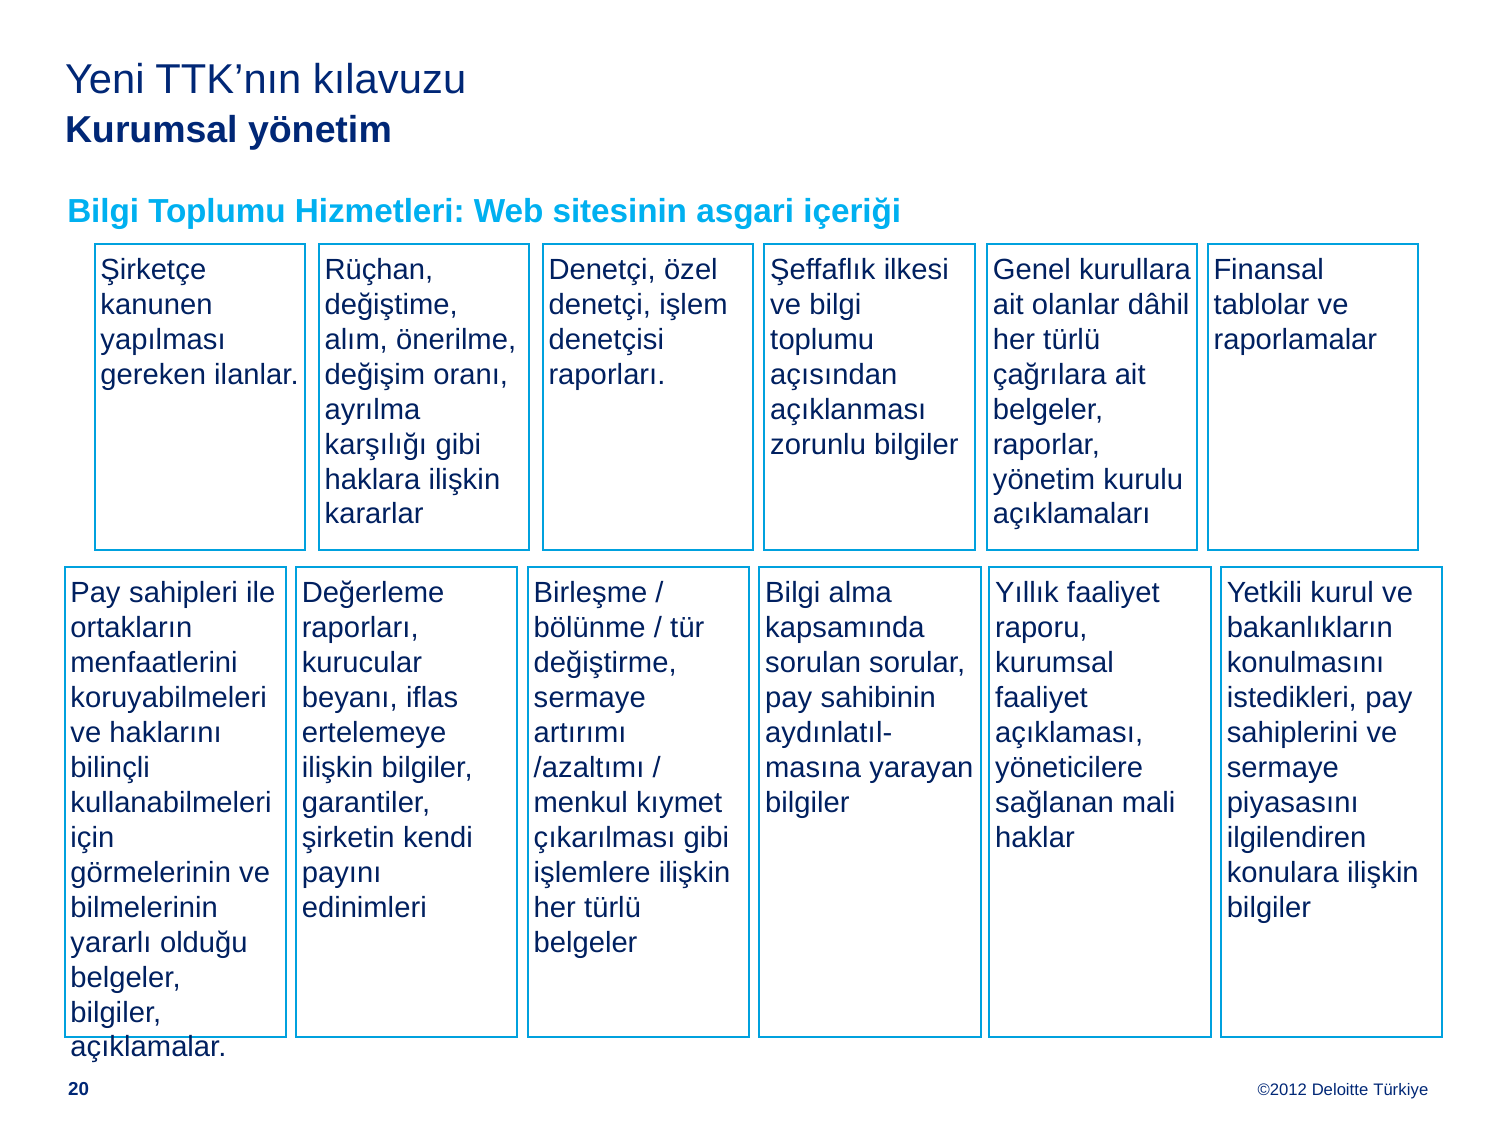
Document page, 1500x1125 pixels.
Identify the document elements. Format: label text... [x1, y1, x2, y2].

text_box Birleşme / bölünme / tür değiştirme, sermaye artırımı /azaltımı / menkul kıymet çıkarılması gibi işlemlere ilişkin her türlü belgeler [527, 567, 750, 1038]
text_box Şirketçe kanunen yapılması gereken ilanlar. [94, 244, 306, 550]
text_box Bilgi alma kapsamında sorulan sorular, pay sahibinin aydınlatıl-masına yarayan bilgiler [759, 567, 981, 1038]
text_box Denetçi, özel denetçi, işlem denetçisi raporları. [542, 244, 754, 550]
text_box Değerleme raporları, kurucular beyanı, iflas ertelemeye ilişkin bilgiler, garantiler, şirketin kendi payını edinimleri [296, 567, 518, 1038]
text_box Genel kurullara ait olanlar dâhil her türlü çağrılara ait belgeler, raporlar, yönetim kurulu açıklamaları [986, 244, 1198, 550]
text_box Rüçhan, değiştime, alım, önerilme, değişim oranı, ayrılma karşılığı gibi haklara ilişkin kararlar [318, 244, 530, 550]
title Yeni TTK’nın kılavuzu Kurumsal yönetim [64, 48, 1436, 148]
text_box Yetkili kurul ve bakanlıkların konulmasını istedikleri, pay sahiplerini ve sermaye piyasasını ilgilendiren konulara ilişkin bilgiler [1221, 567, 1443, 1038]
text_box Pay sahipleri ile ortakların menfaatlerini koruyabilmeleri ve haklarını bilinçli kullanabilmeleri için görmelerinin ve bilmelerinin yararlı olduğu belgeler, bilgiler, açıklamalar. [64, 567, 286, 1038]
text_box Şeffaflık ilkesi ve bilgi toplumu açısından açıklanması zorunlu bilgiler [764, 244, 975, 550]
text_box Yıllık faaliyet raporu, kurumsal faaliyet açıklaması, yöneticilere sağlanan mali haklar [989, 567, 1211, 1038]
text_box Finansal tablolar ve raporlamalar [1207, 244, 1418, 550]
text_box Bilgi Toplumu Hizmetleri: Web sitesinin asgari içeriği [52, 179, 938, 234]
slide_number 19 [68, 1075, 125, 1099]
